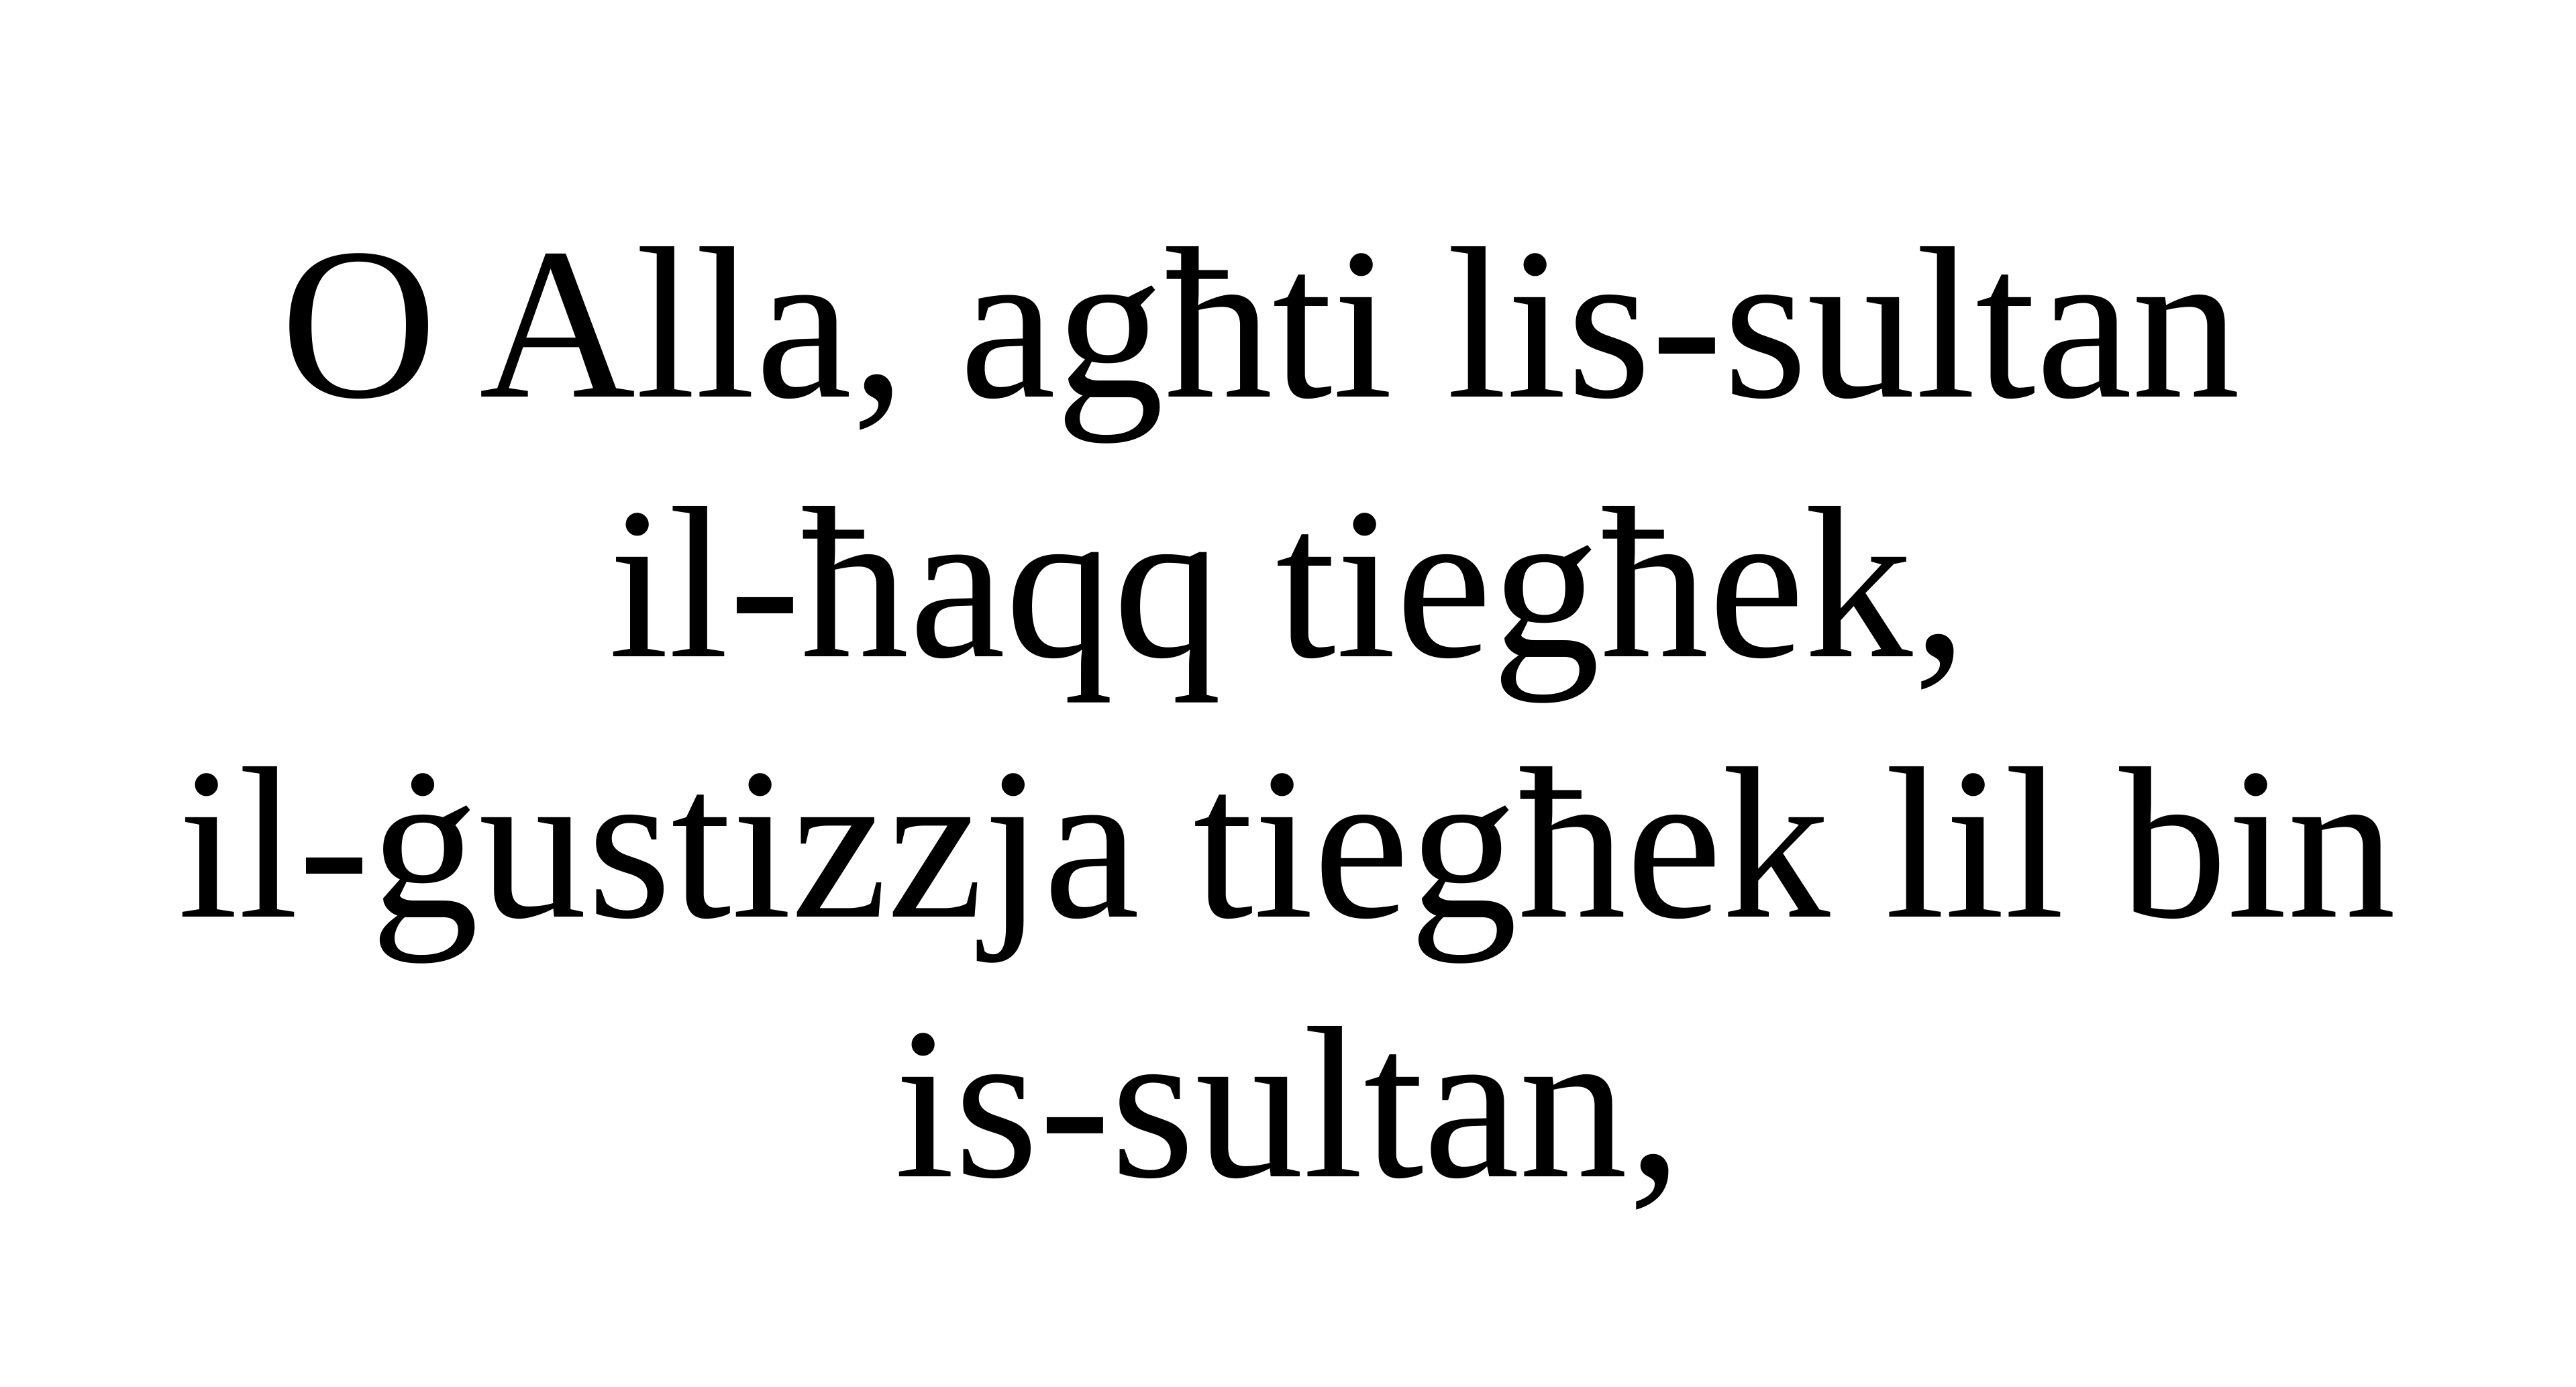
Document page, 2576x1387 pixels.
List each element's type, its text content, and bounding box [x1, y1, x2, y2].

text_box O Alla, agħti lis-sultan il-ħaqq tiegħek, il-ġustizzja tiegħek lil bin is-sultan, [101, 168, 2477, 1231]
